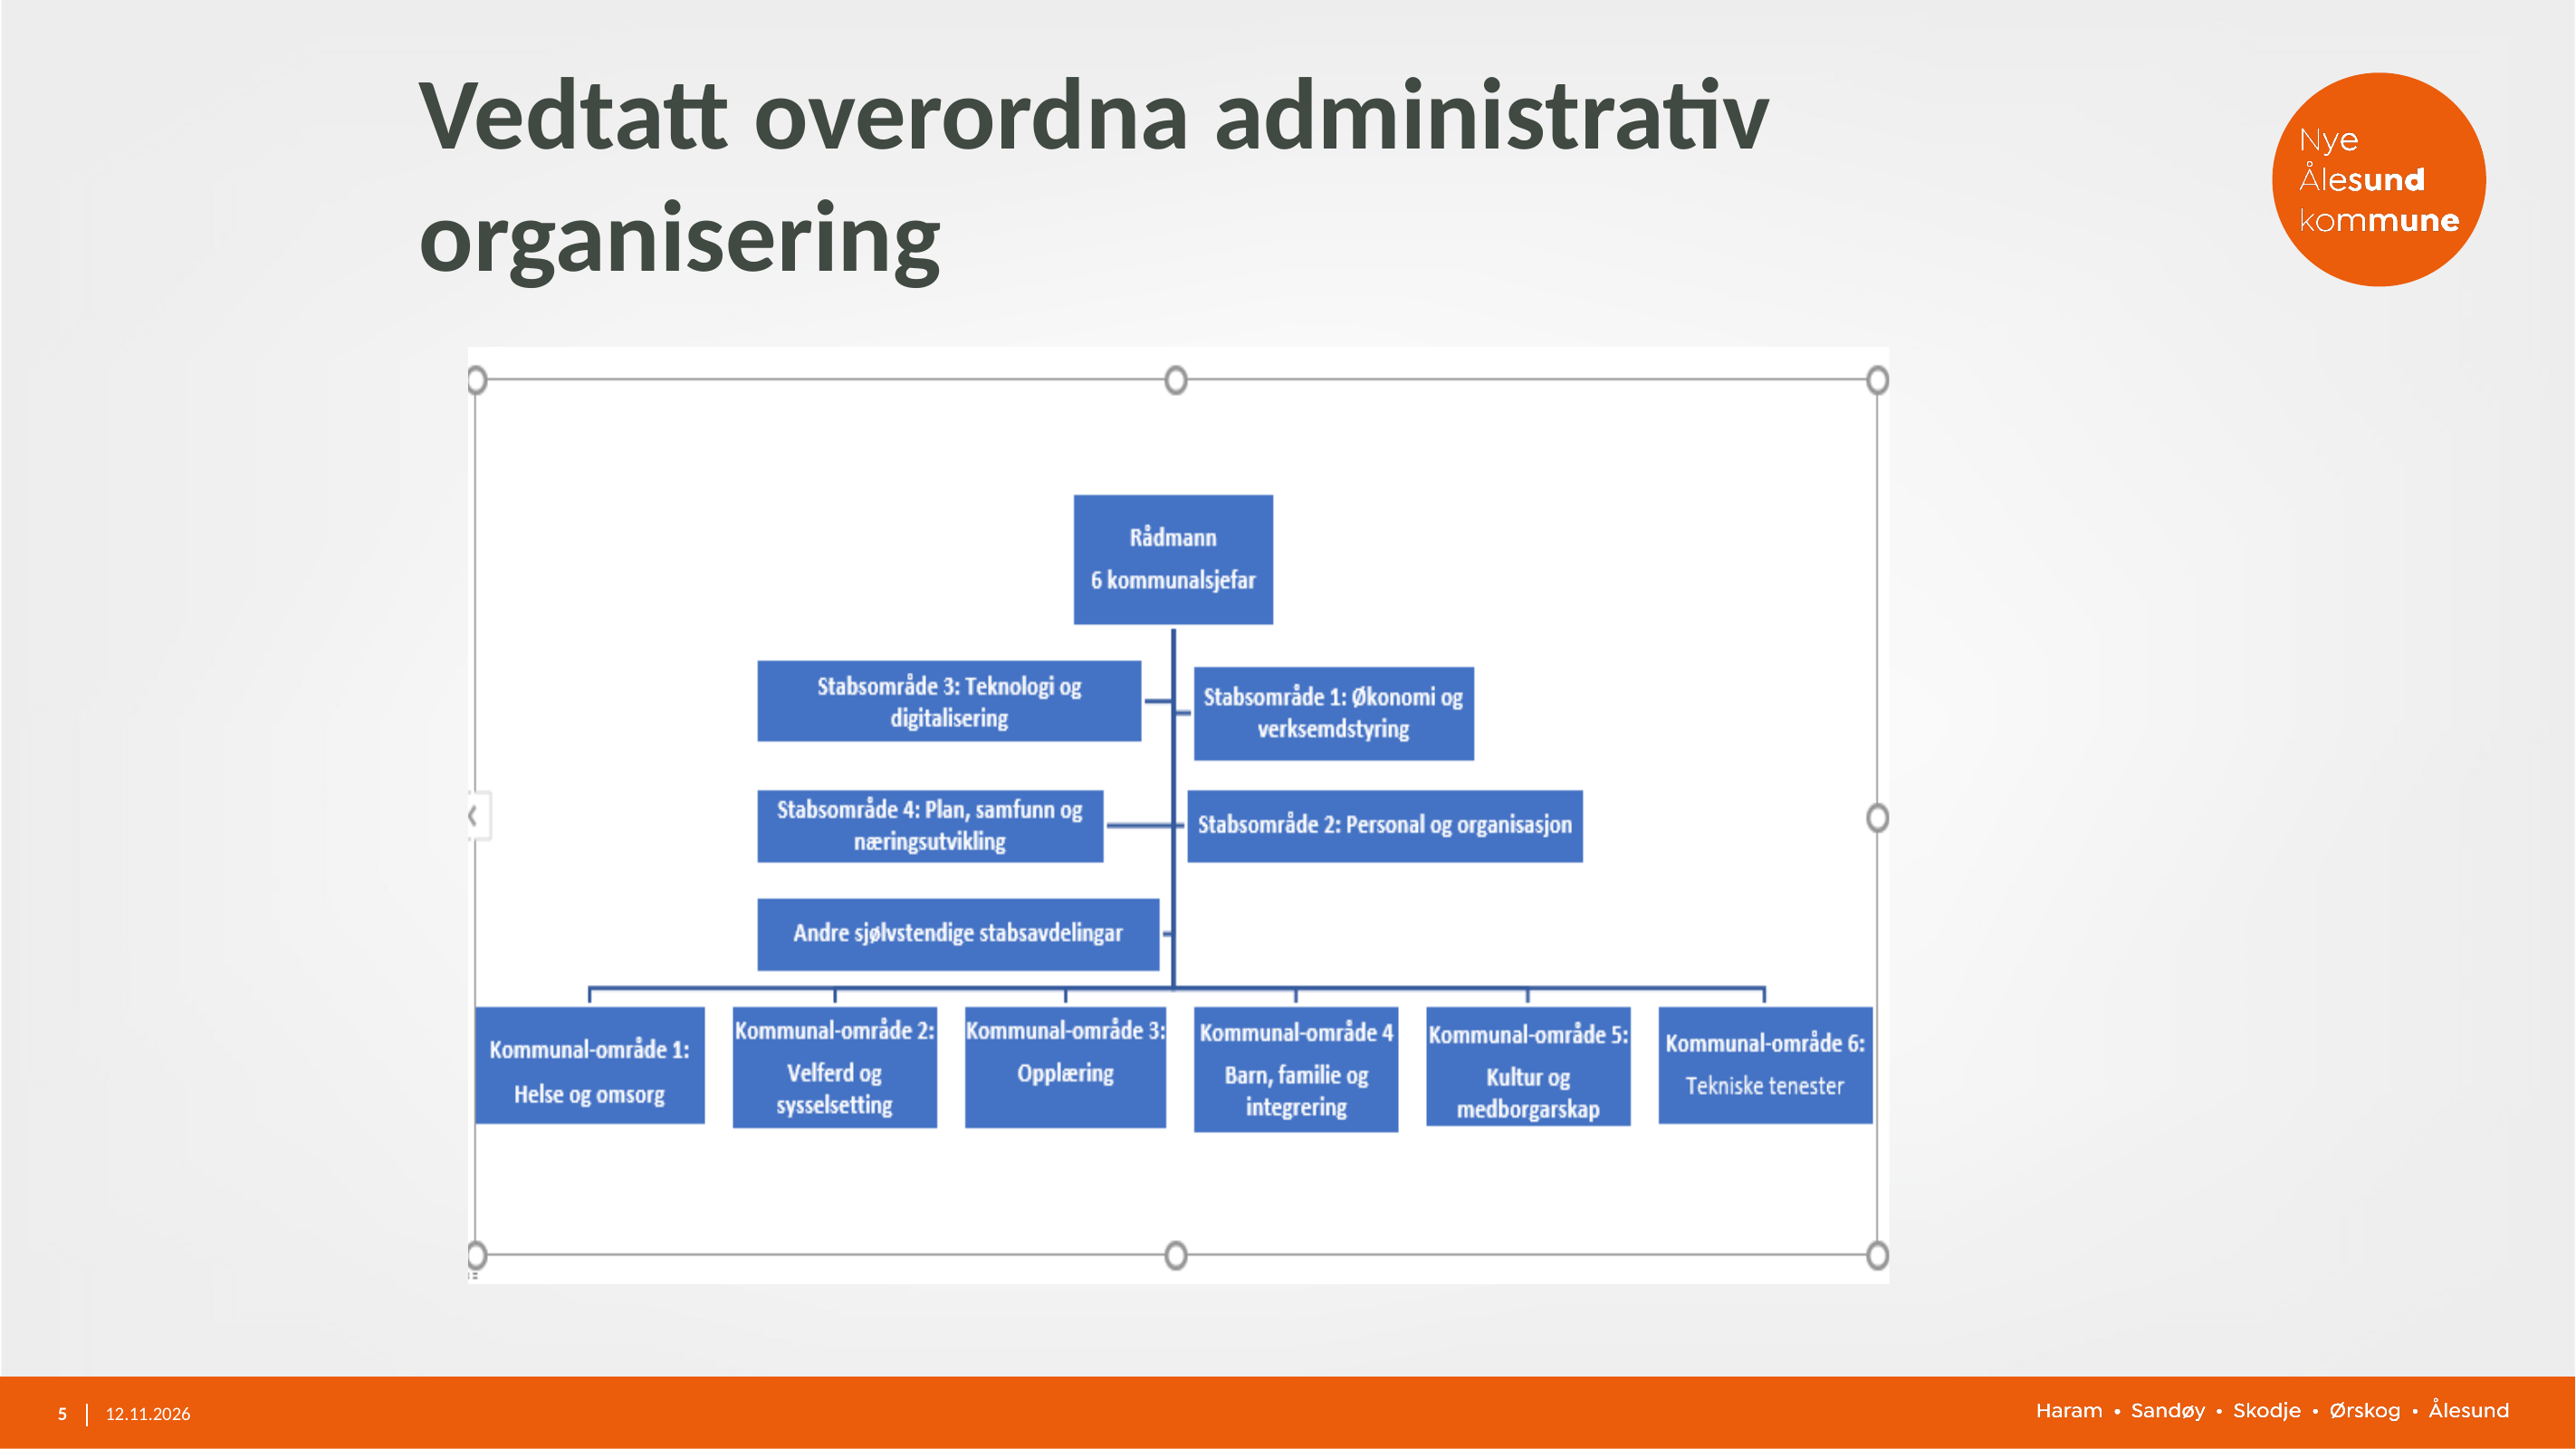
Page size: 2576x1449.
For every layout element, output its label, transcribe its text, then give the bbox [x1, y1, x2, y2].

title Vedtatt overordna administrativ organisering [418, 47, 1958, 398]
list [467, 347, 1890, 1284]
picture [0, 0, 2576, 1449]
slide_number 5 [27, 1401, 68, 1425]
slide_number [105, 1401, 685, 1425]
